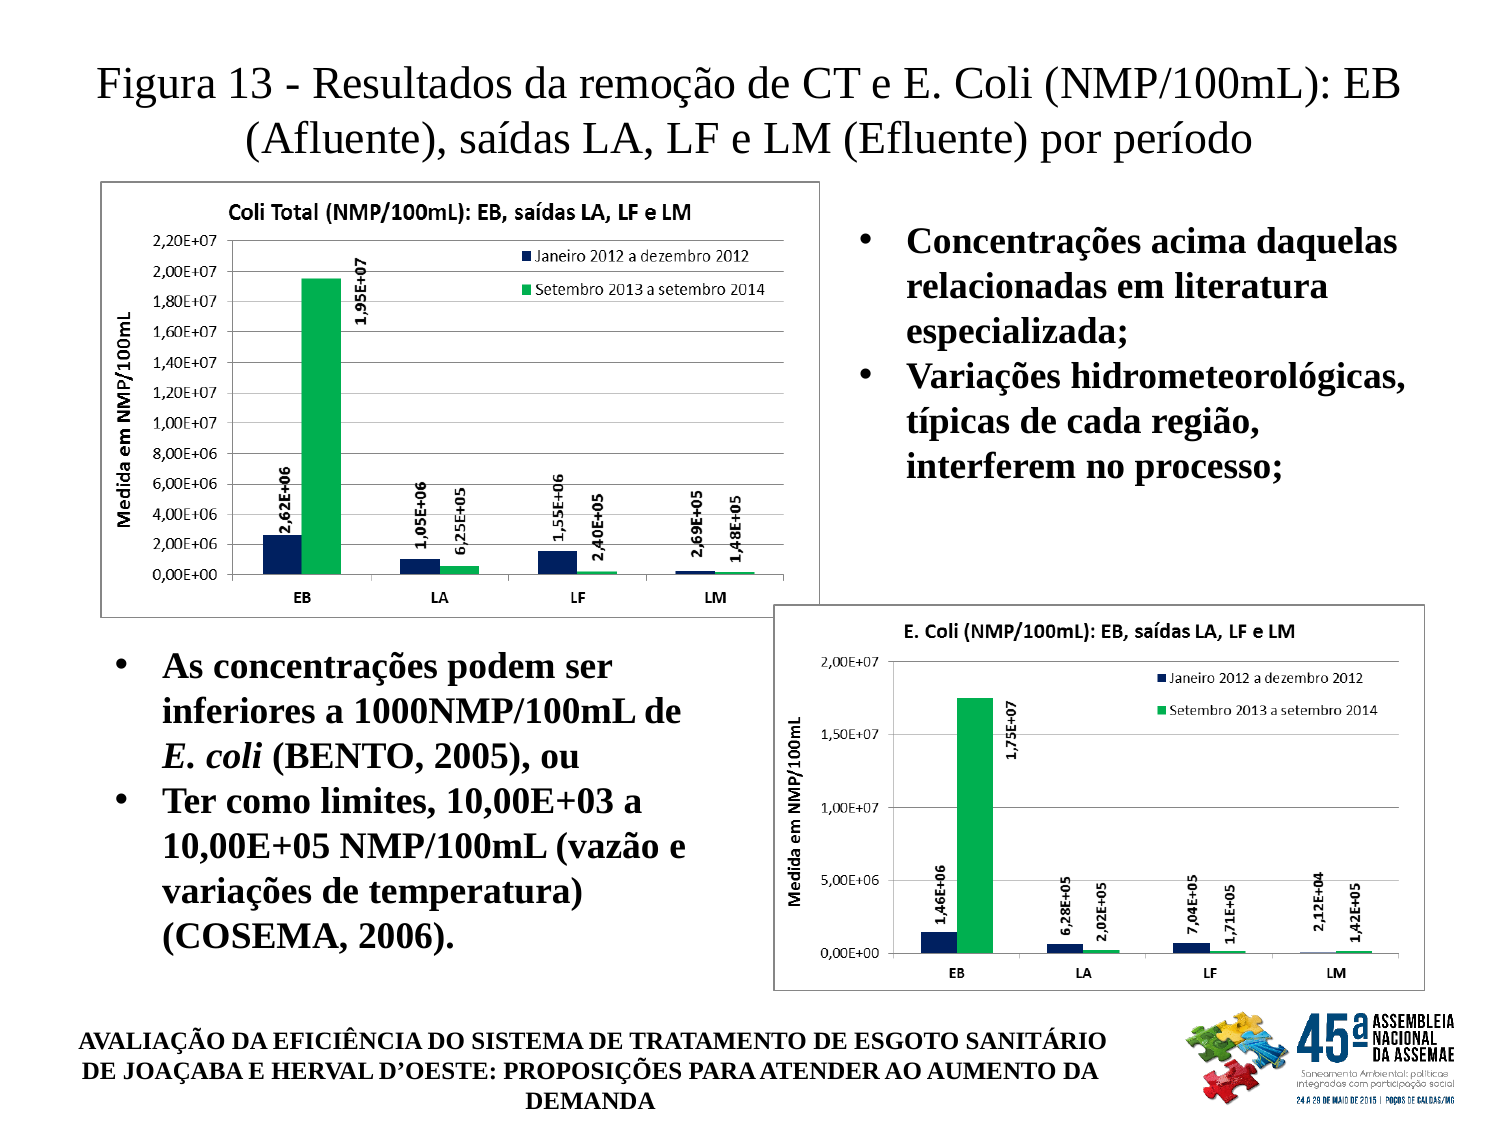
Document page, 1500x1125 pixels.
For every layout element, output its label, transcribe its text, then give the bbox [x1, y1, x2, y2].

picture [1175, 994, 1482, 1125]
text_box As concentrações podem ser inferiores a 1000NMP/100mL de E. coli (BENTO, 2005), ou Ter como limites, 10,00E+03 a 10,00E+05 NMP/100mL (vazão e variações de temperatura) (COSEMA, 2006). [100, 633, 727, 964]
text_box Concentrações acima daquelas relacionadas em literatura especializada; Variações hidrometeorológicas, típicas de cada região, interferem no processo; [844, 209, 1446, 494]
picture [100, 180, 1426, 991]
text_box Figura 13 - Resultados da remoção de CT e E. Coli (NMP/100mL): EB (Afluente), saídas LA, LF e LM (Efluente) por período [74, 45, 1425, 185]
